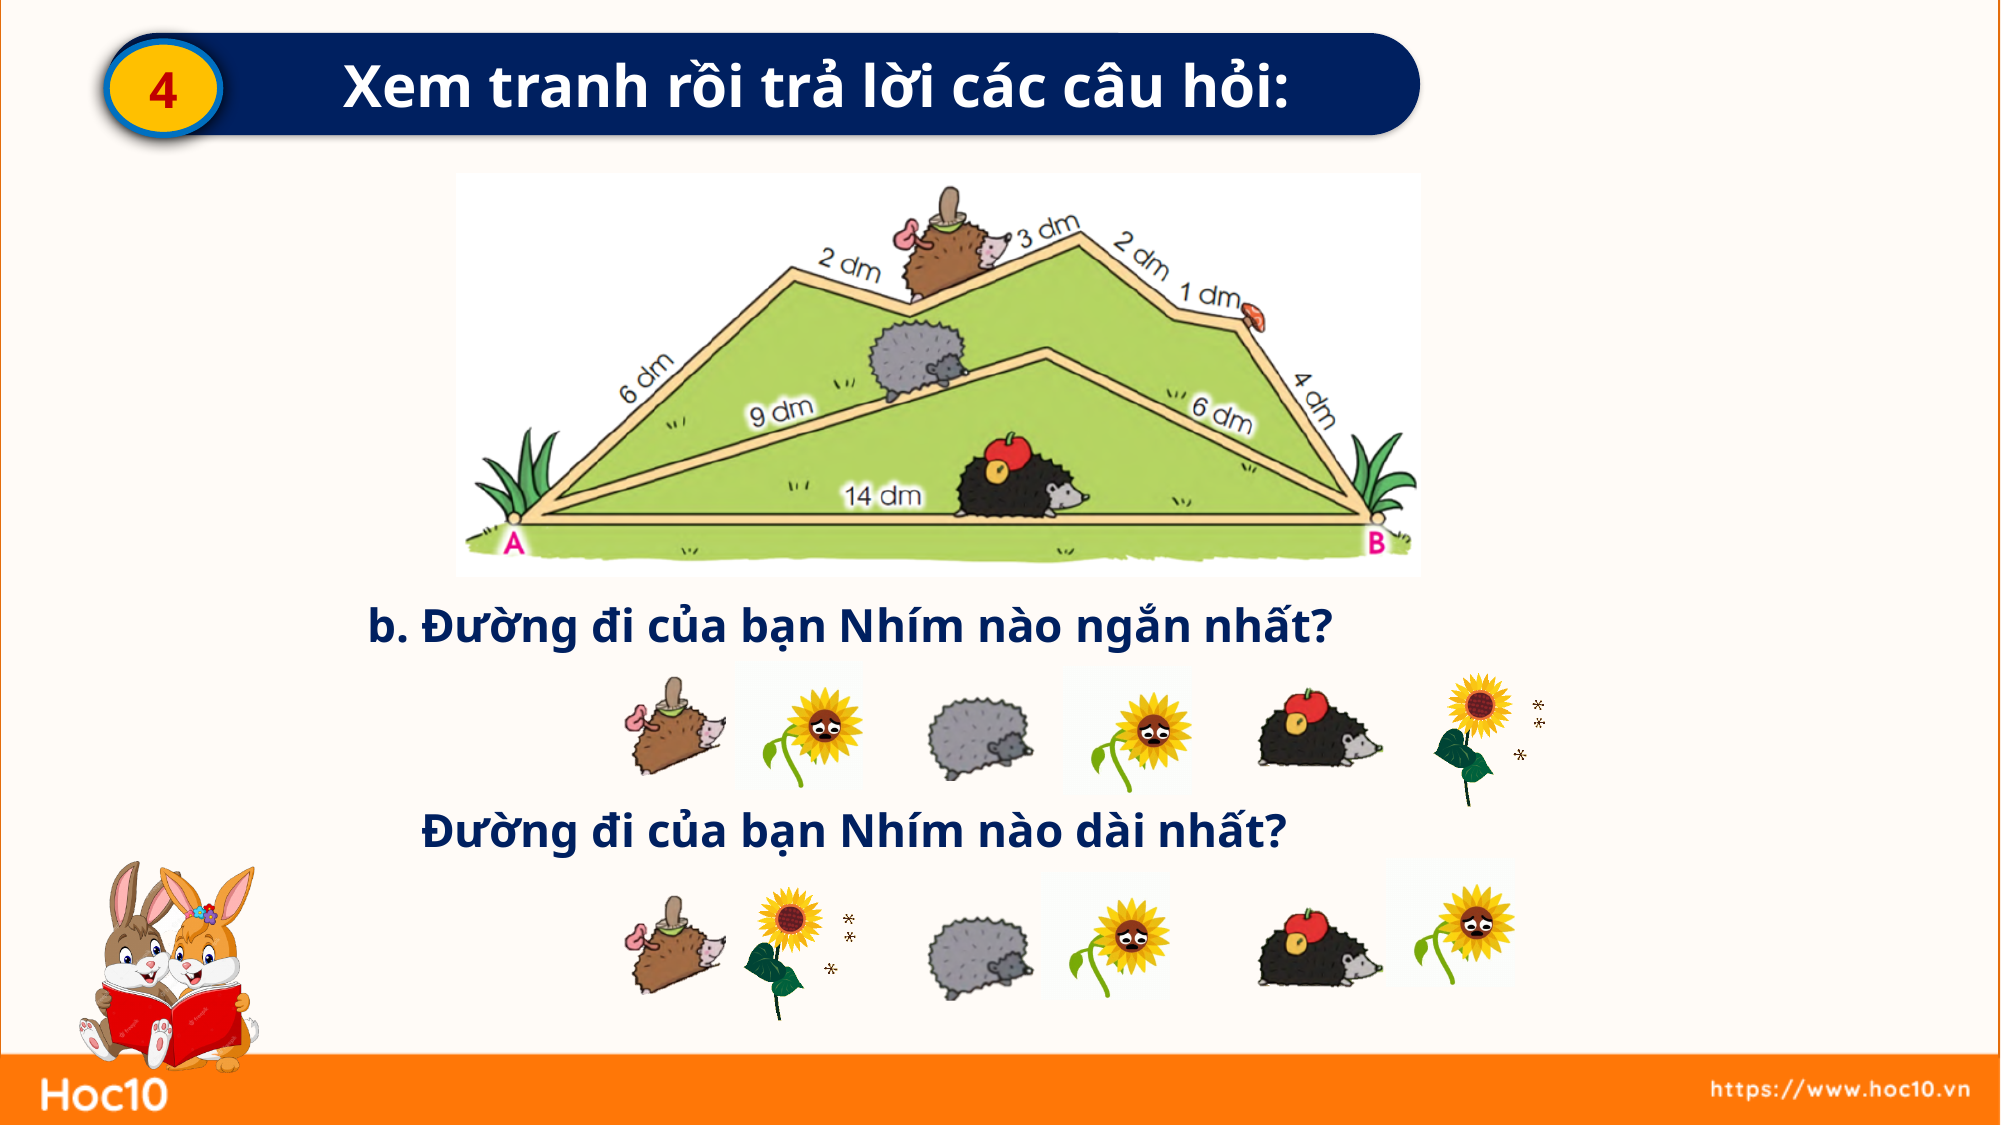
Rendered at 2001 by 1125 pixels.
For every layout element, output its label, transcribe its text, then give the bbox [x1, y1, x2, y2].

picture [0, 0, 2001, 1125]
text_box Đường đi của bạn Nhím nào dài nhất? [406, 794, 1519, 865]
text_box b. Đường đi của bạn Nhím nào ngắn nhất? [352, 589, 1465, 659]
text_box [106, 32, 1421, 136]
